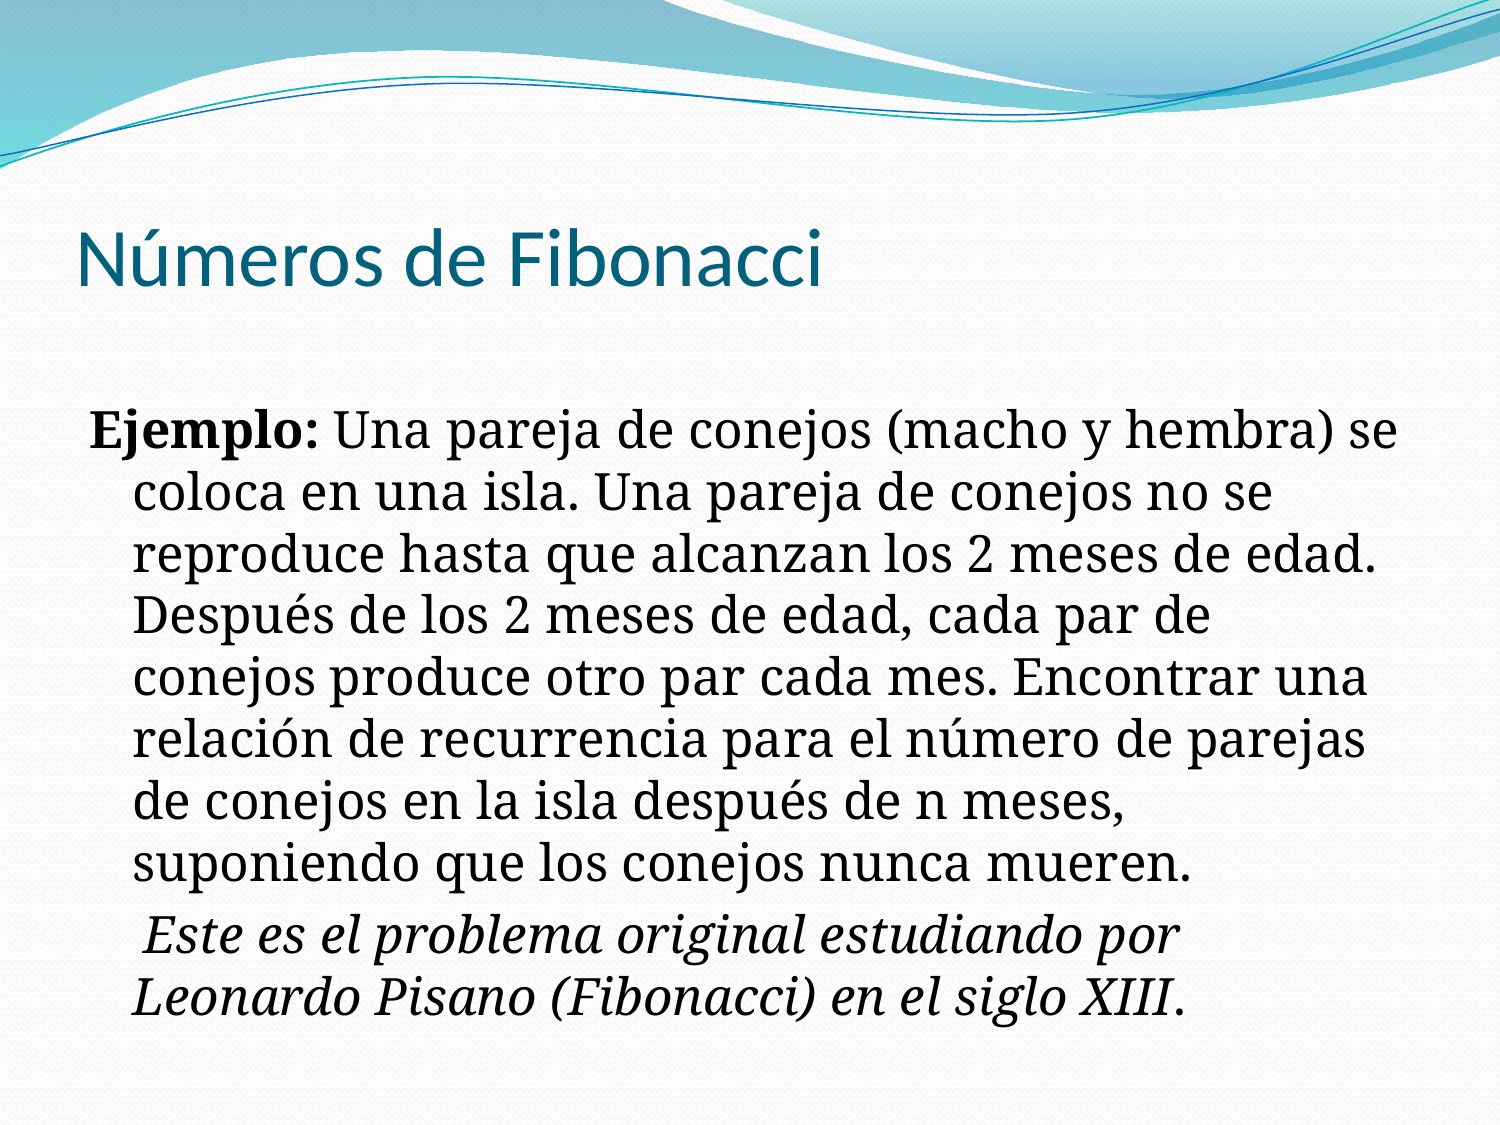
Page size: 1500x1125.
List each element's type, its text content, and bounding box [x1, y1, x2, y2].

list Ejemplo: Una pareja de conejos (macho y hembra) se coloca en una isla. Una pareja de conejos no se reproduce hasta que alcanzan los 2 meses de edad. Después de los 2 meses de edad, cada par de conejos produce otro par cada mes. Encontrar una relación de recurrencia para el número de parejas de conejos en la isla después de n meses, suponiendo que los conejos nunca mueren. Este es el problema original estudiando por Leonardo Pisano (Fibonacci) en el siglo XIII. [75, 317, 1425, 1038]
title Números de Fibonacci [75, 115, 1425, 303]
